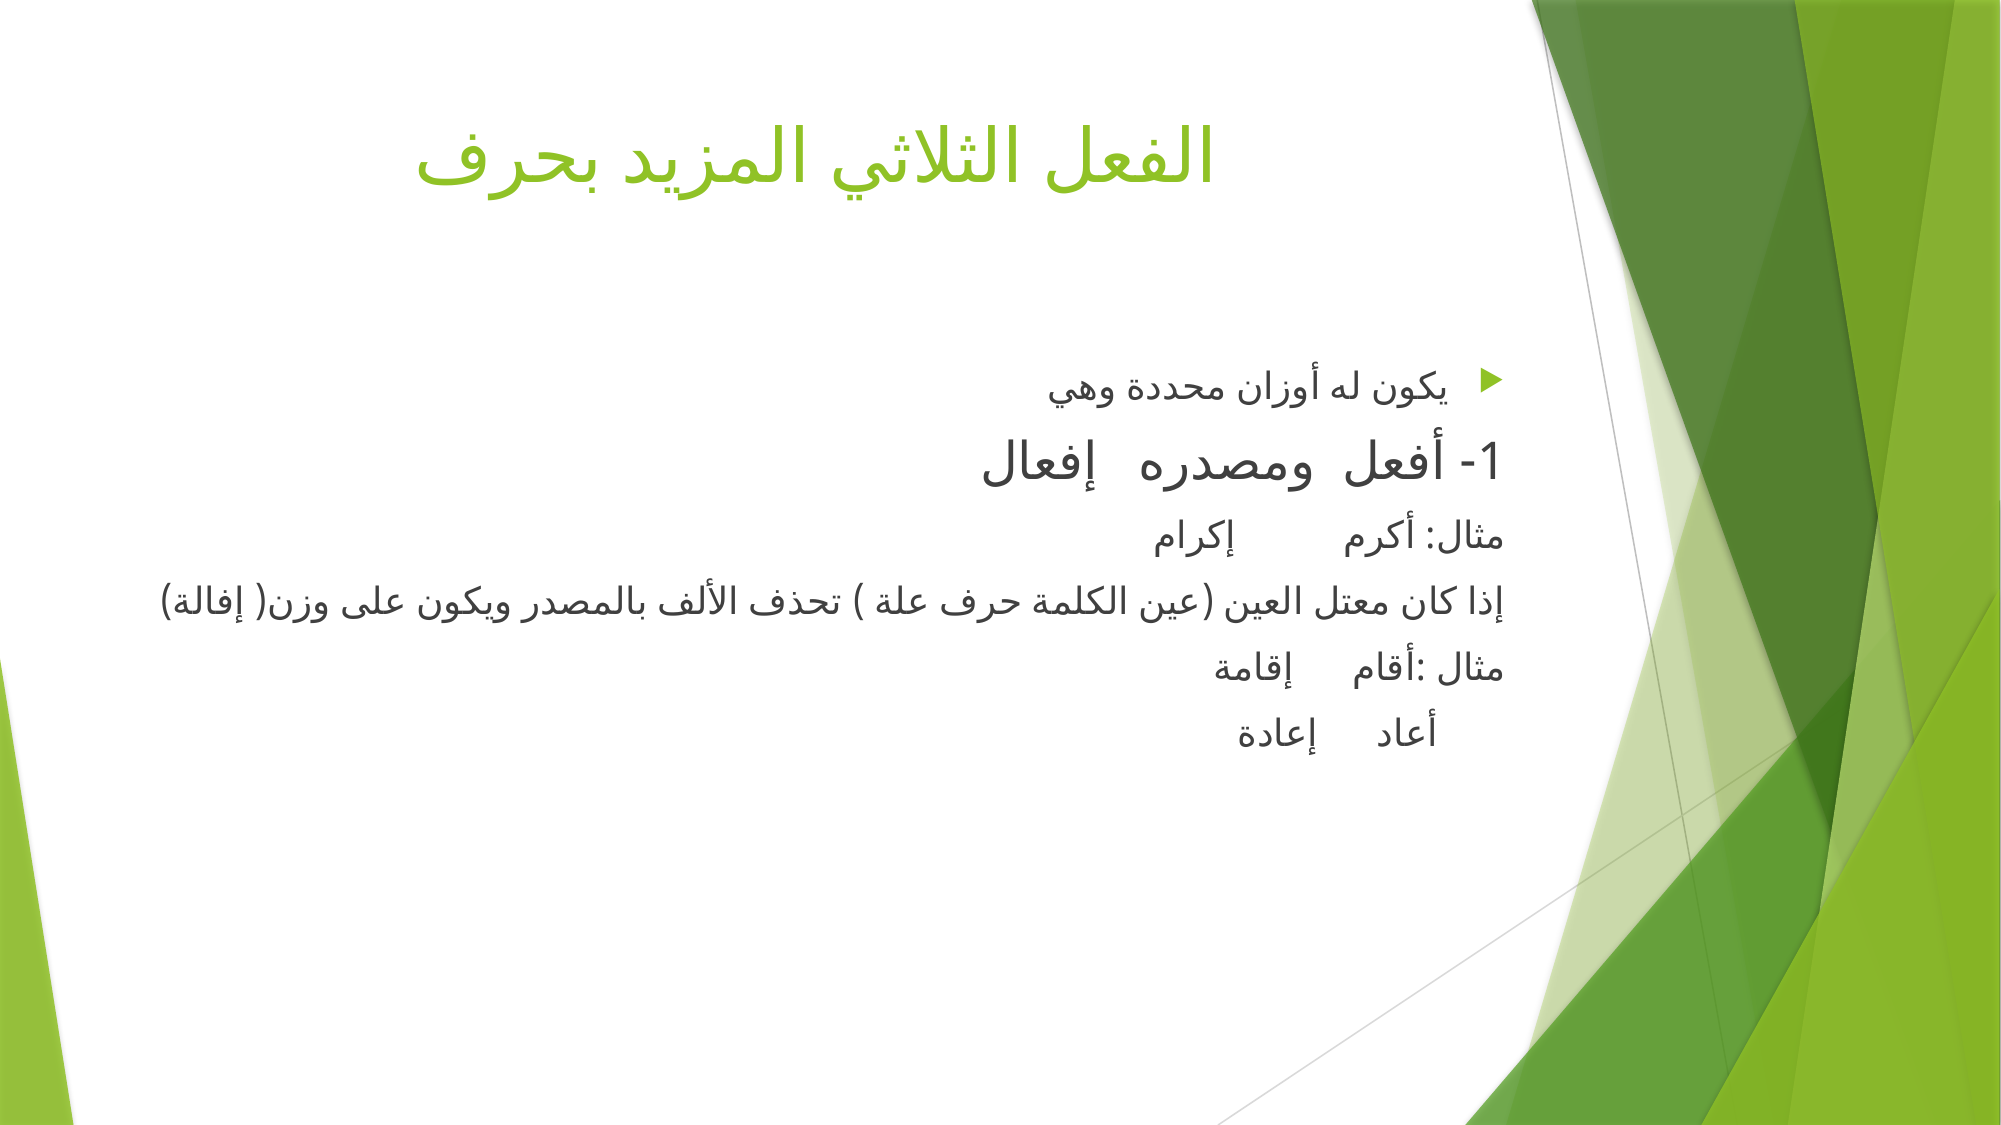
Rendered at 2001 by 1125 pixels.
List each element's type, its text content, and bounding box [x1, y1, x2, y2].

list يكون له أوزان محددة وهي 1- أفعل ومصدره إفعال مثال: أكرم إكرام إذا كان معتل العين (عين الكلمة حرف علة ) تحذف الألف بالمصدر ويكون على وزن( إفالة) مثال :أقام إقامة أعاد إعادة [111, 354, 1522, 992]
title الفعل الثلاثي المزيد بحرف [111, 99, 1522, 317]
